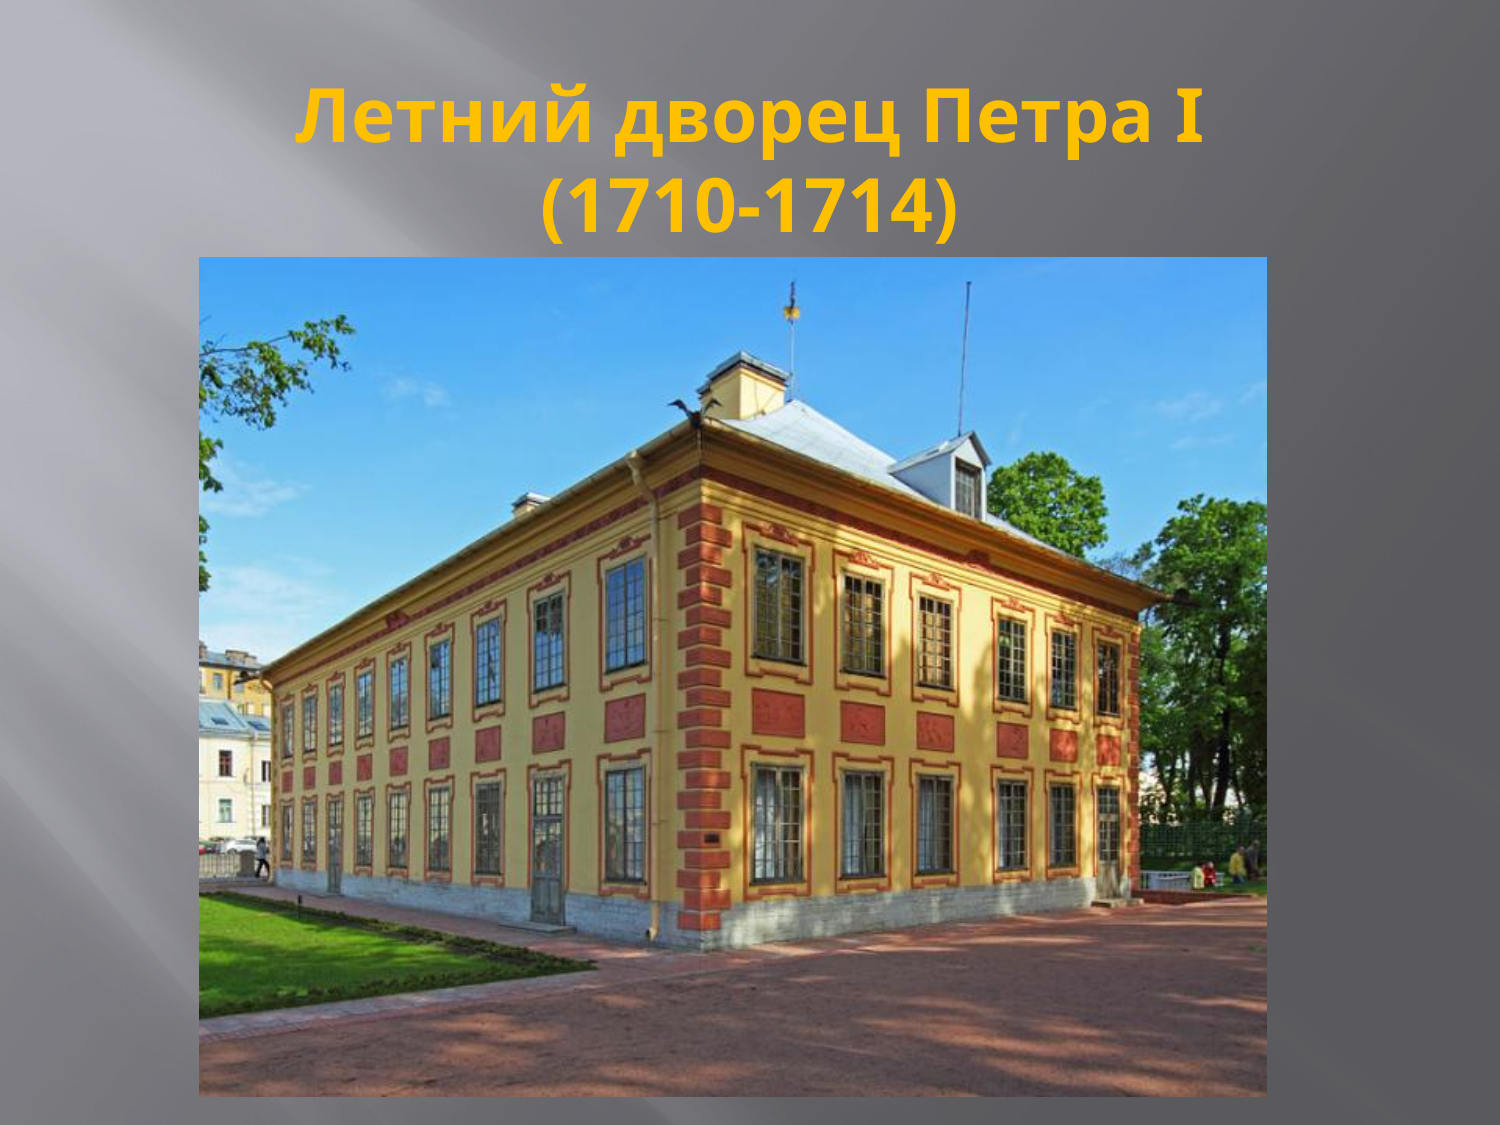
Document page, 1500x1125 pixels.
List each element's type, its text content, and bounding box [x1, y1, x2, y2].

picture [198, 257, 1267, 1098]
title Летний дворец Петра I (1710-1714) [75, 45, 1425, 270]
